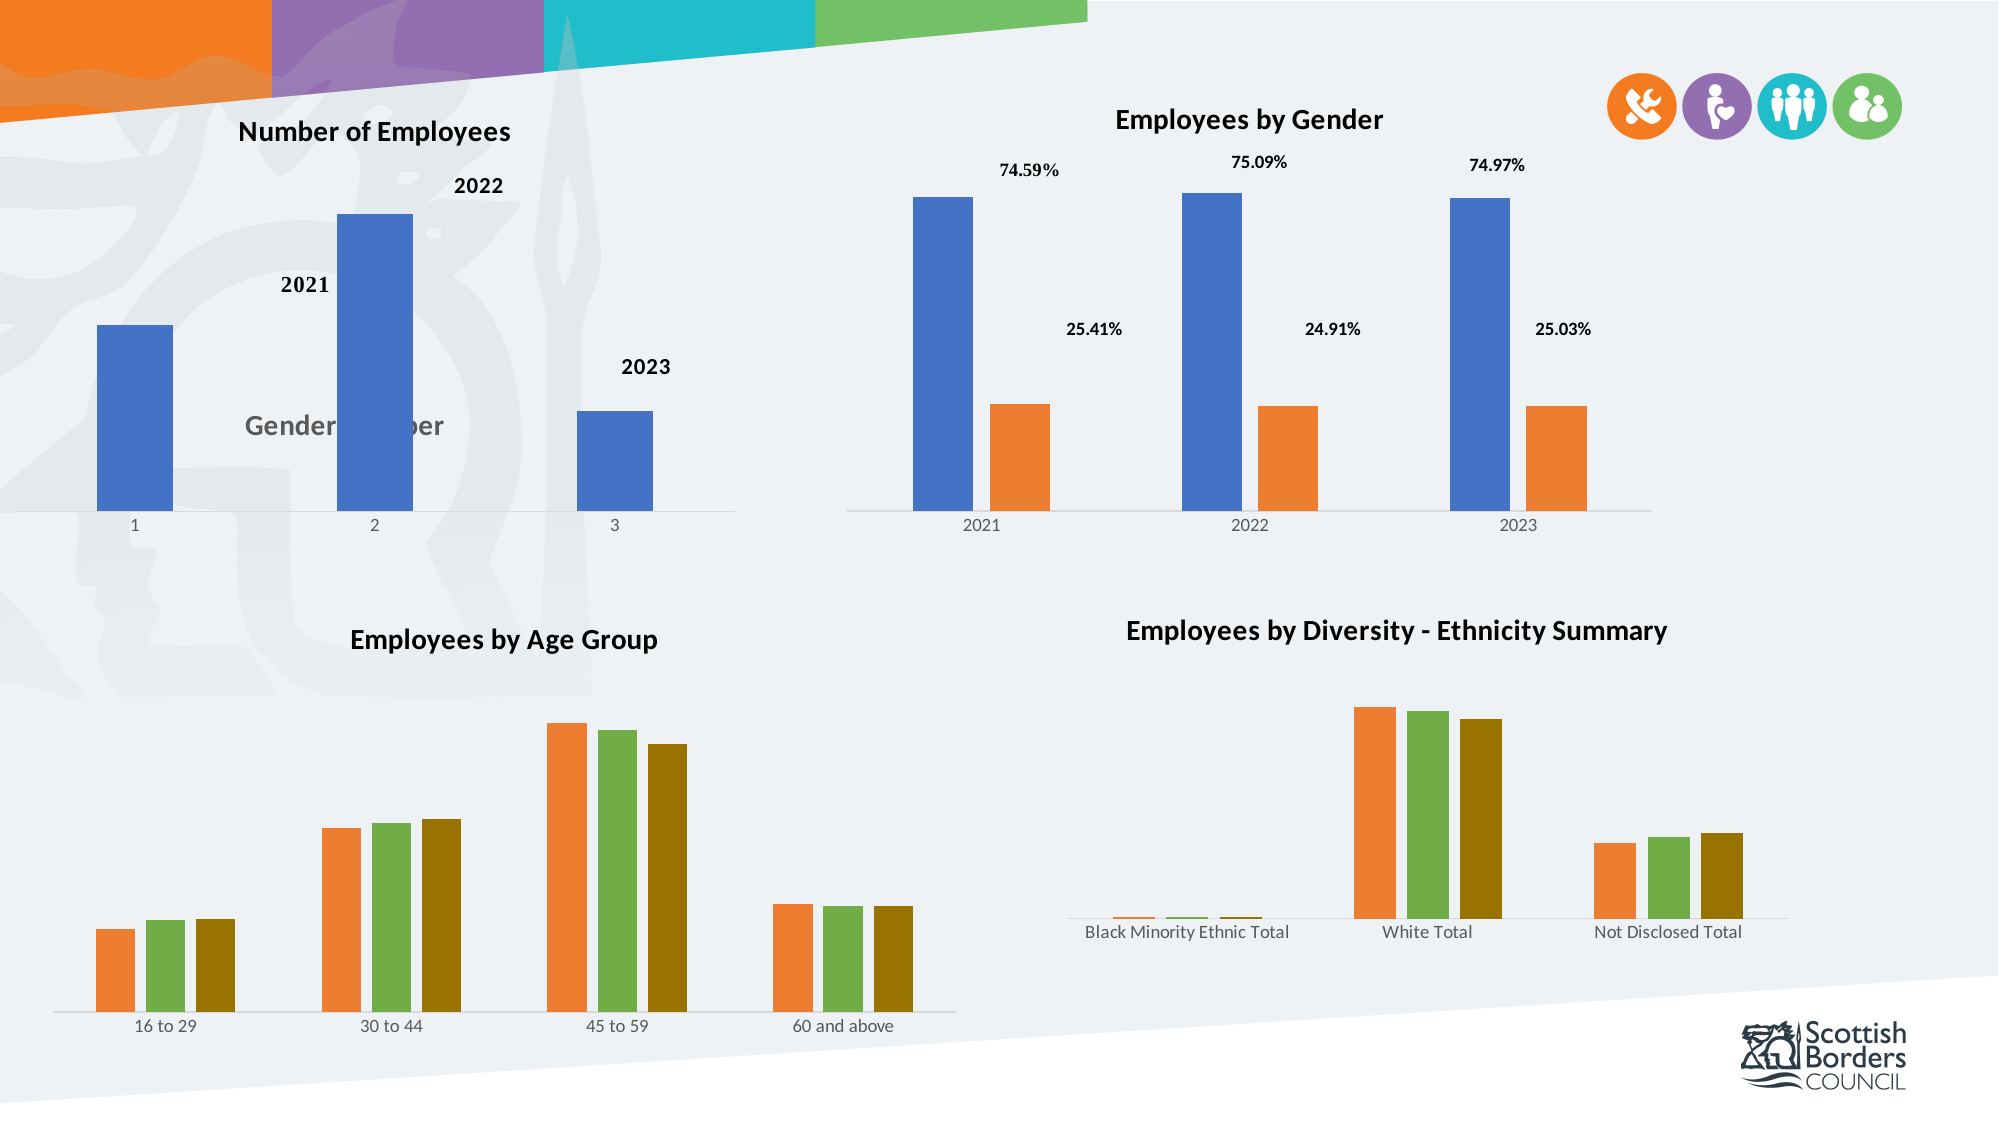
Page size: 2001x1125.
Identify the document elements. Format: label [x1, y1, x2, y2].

picture [0, 0, 1998, 1125]
chart [0, 94, 1821, 1046]
chart [830, 81, 1670, 546]
